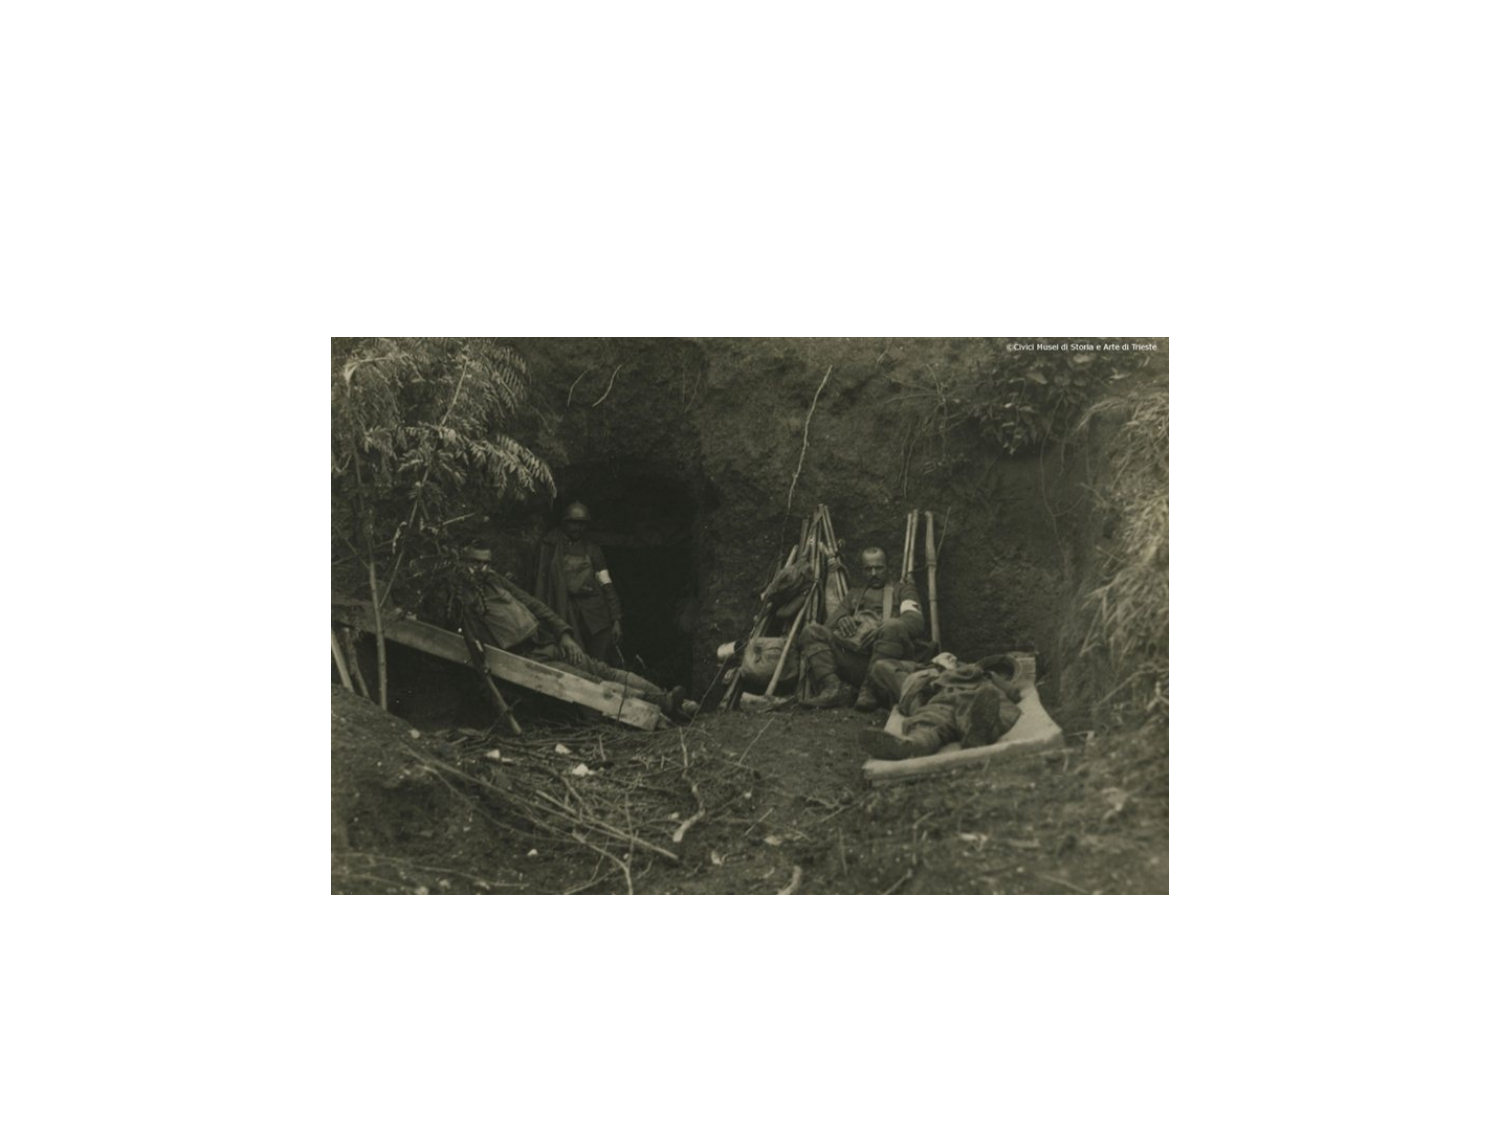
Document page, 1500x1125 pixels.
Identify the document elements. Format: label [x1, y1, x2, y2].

list [331, 337, 1169, 895]
